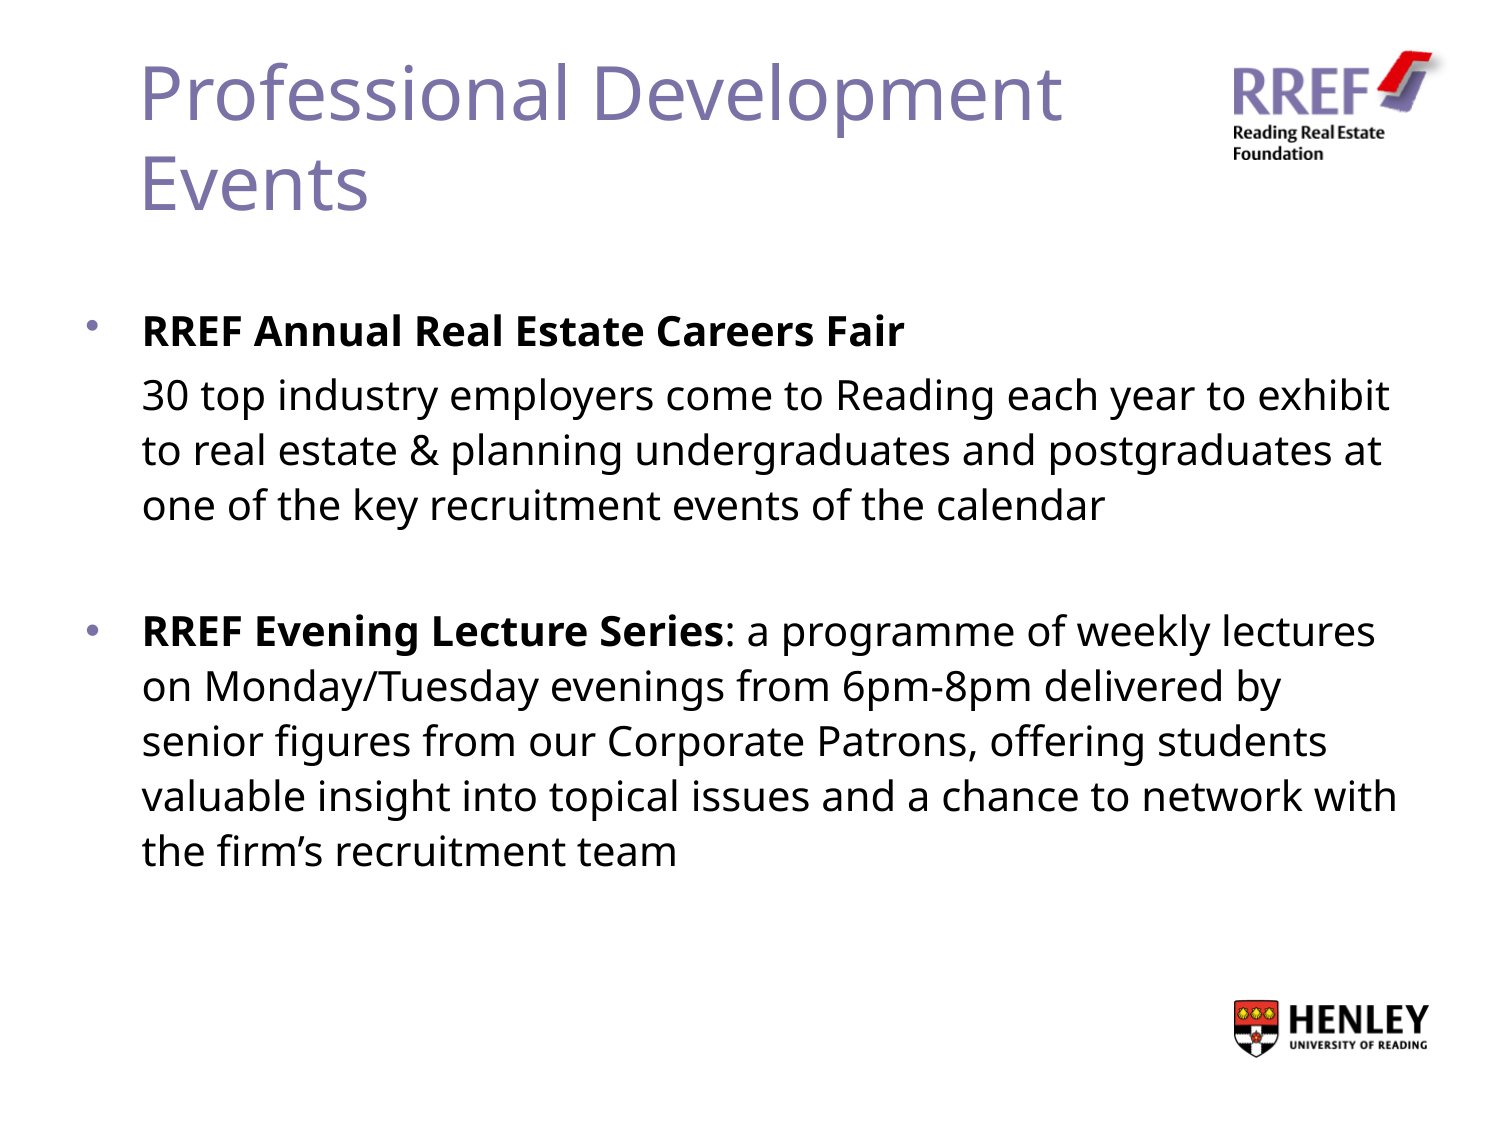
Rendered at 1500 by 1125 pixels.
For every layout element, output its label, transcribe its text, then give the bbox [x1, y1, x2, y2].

title Professional Development Events [123, 44, 1141, 233]
picture [1234, 42, 1459, 160]
list RREF Annual Real Estate Careers Fair 30 top industry employers come to Reading each year to exhibit to real estate & planning undergraduates and postgraduates at one of the key recruitment events of the calendar RREF Evening Lecture Series: a programme of weekly lectures on Monday/Tuesday evenings from 6pm-8pm delivered by senior figures from our Corporate Patrons, offering students valuable insight into topical issues and a chance to network with the firm’s recruitment team [70, 234, 1421, 978]
picture [1234, 999, 1429, 1063]
